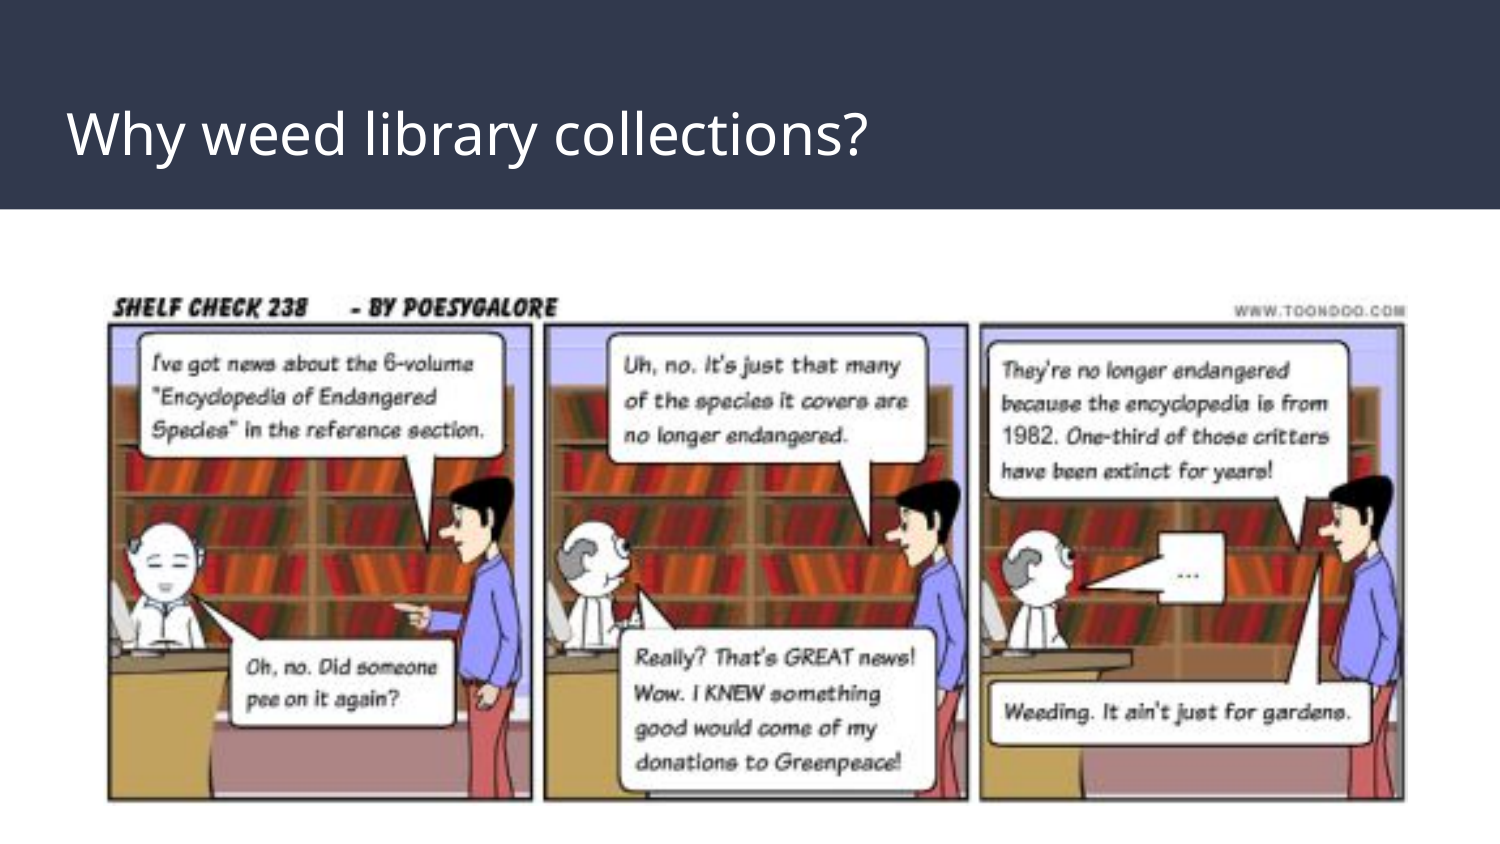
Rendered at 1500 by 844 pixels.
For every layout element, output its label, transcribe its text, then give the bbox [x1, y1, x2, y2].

picture [102, 275, 1408, 806]
title Why weed library collections? [51, 82, 1449, 185]
